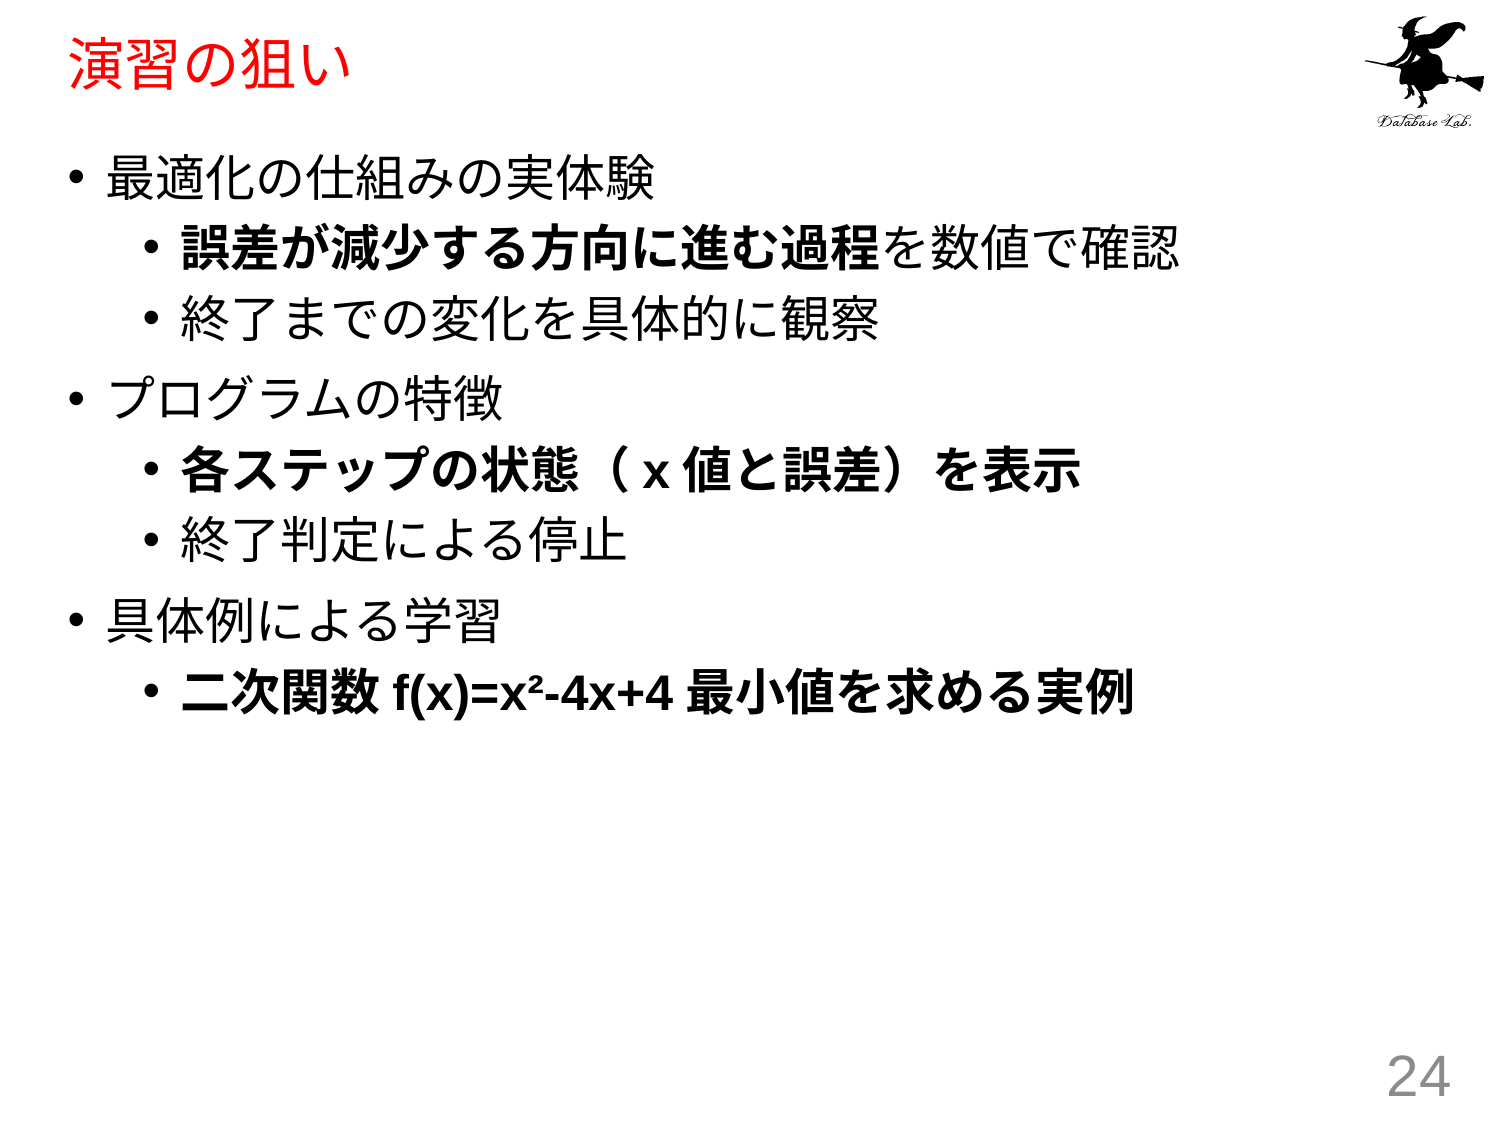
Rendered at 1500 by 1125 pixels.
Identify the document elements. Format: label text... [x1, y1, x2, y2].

slide_number 24 [1129, 1042, 1467, 1103]
title 演習の狙い [52, 28, 1441, 106]
list 最適化の仕組みの実体験 誤差が減少する方向に進む過程を数値で確認 終了までの変化を具体的に観察 プログラムの特徴 各ステップの状態（x値と誤差）を表示 終了判定による停止 具体例による学習 二次関数f(x)=x²-4x+4最小値を求める実例 [52, 138, 1441, 1014]
picture [1362, 14, 1486, 130]
